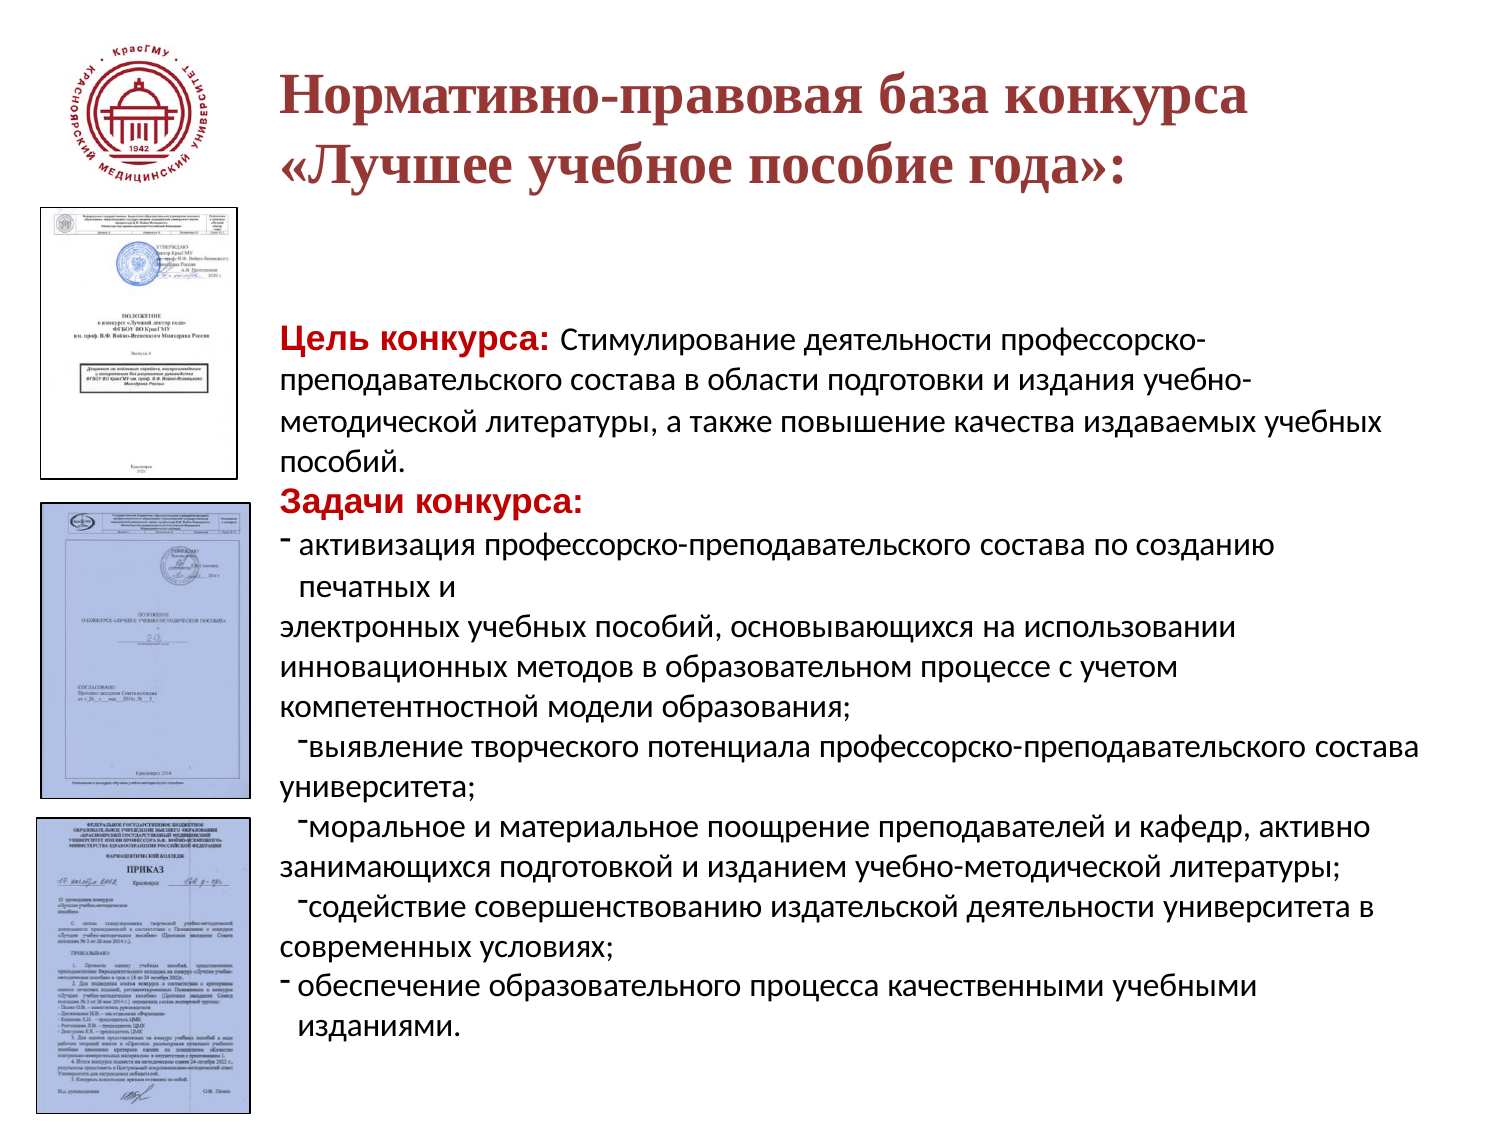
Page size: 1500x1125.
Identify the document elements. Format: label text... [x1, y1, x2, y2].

picture [69, 44, 208, 184]
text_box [39, 206, 239, 481]
title Нормативно-правовая база конкурса «Лучшее учебное пособие года»: [63, 40, 1437, 243]
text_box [35, 817, 252, 1115]
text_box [39, 501, 252, 800]
text_box Цель конкурса: Стимулирование деятельности профессорско- преподавательского состава в области подготовки и издания учебно- методической литературы, а также повышение качества издаваемых учебных пособий. Задачи конкурса: активизация профессорско-преподавательского состава по созданию печатных и электронных учебных пособий, основывающихся на использовании инновационных методов в образовательном процессе с учетом компетентностной модели образования; выявление творческого потенциала профессорско-преподавательского состава университета; моральное и материальное поощрение преподавателей и кафедр, активно занимающихся подготовкой и изданием учебно-методической литературы; содействие совершенствованию издательской деятельности университета в современных условиях; обеспечение образовательного процесса качественными учебными изданиями. [277, 313, 1455, 1044]
